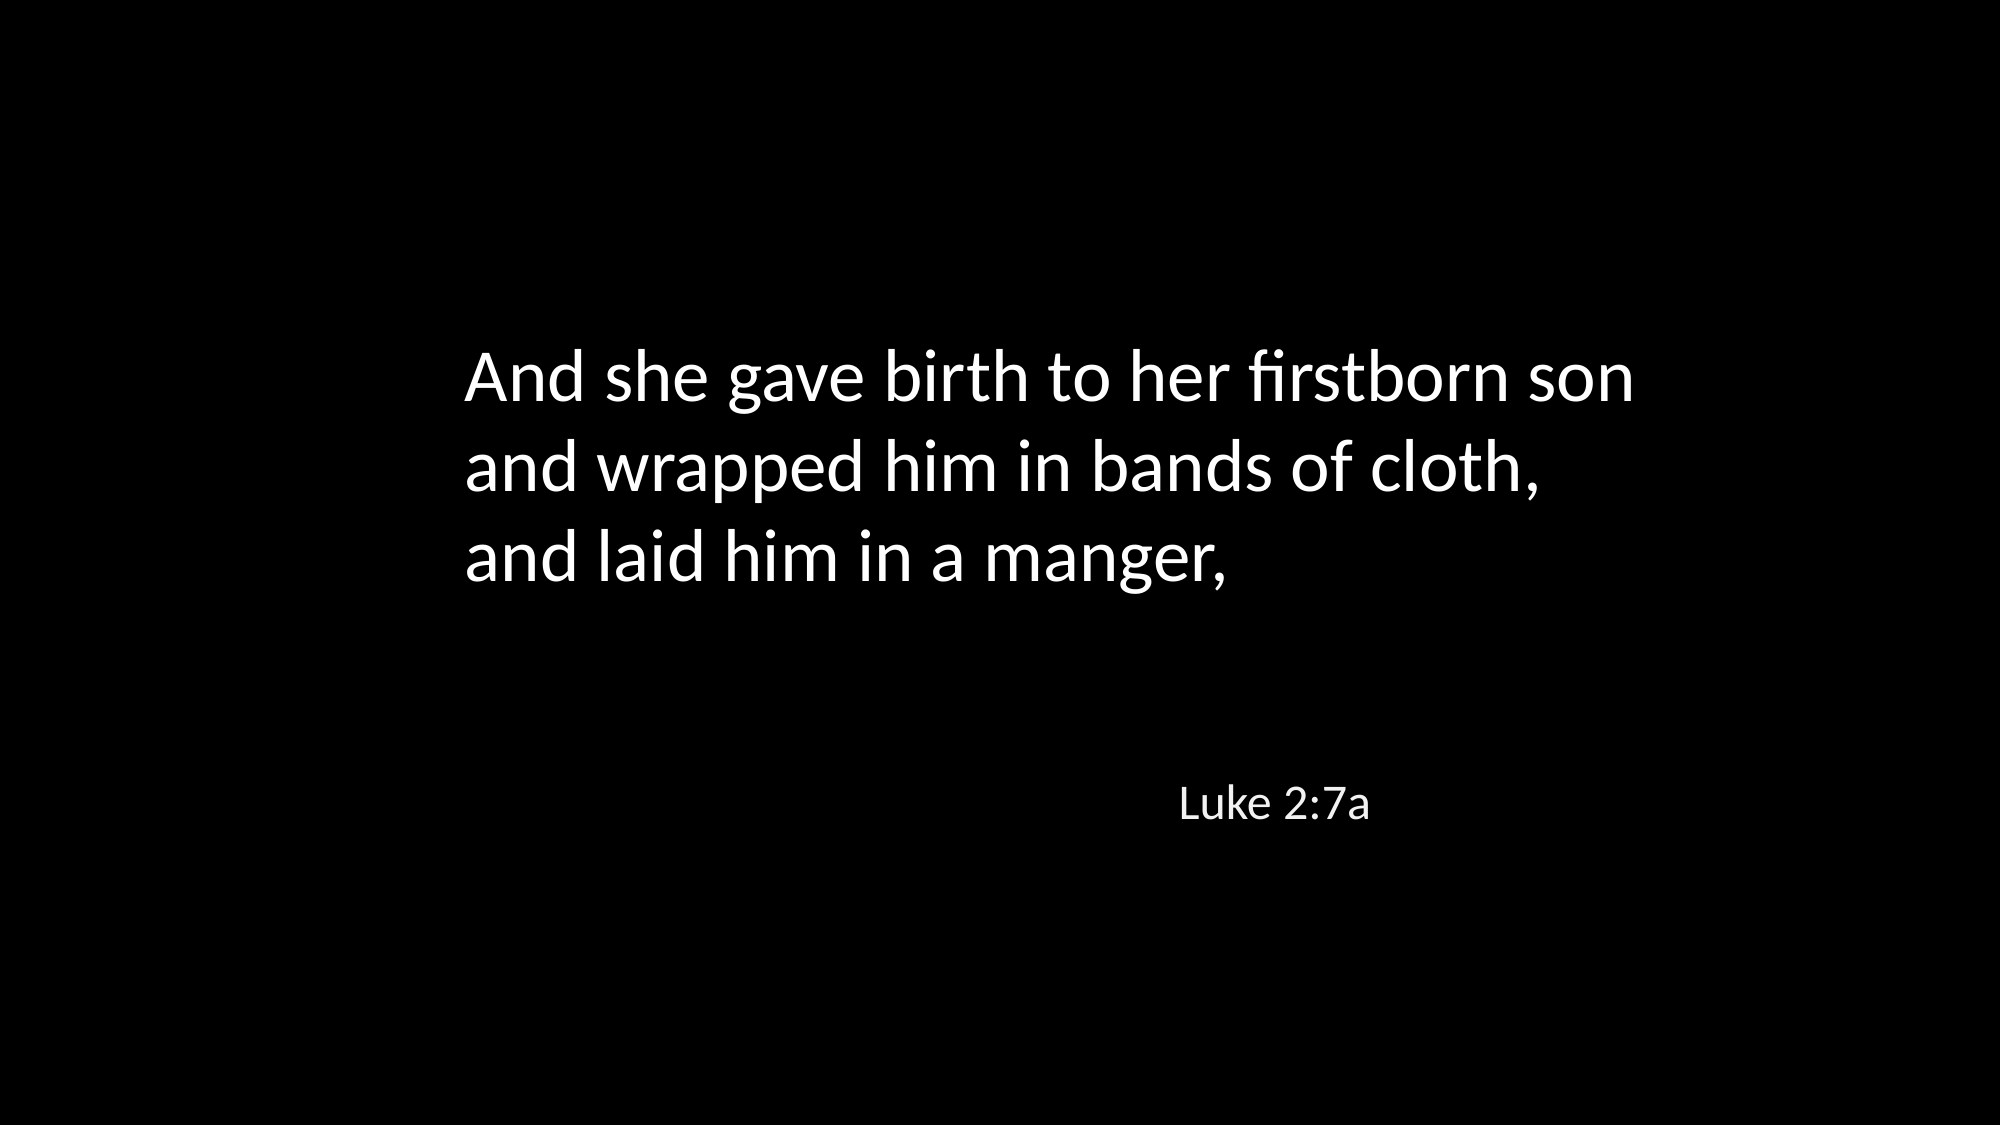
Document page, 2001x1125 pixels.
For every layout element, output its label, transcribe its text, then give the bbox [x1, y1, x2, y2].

text_box Luke 2:7a [999, 762, 1550, 838]
text_box And she gave birth to her firstborn son and wrapped him in bands of cloth, and laid him in a manger, [450, 318, 1675, 604]
